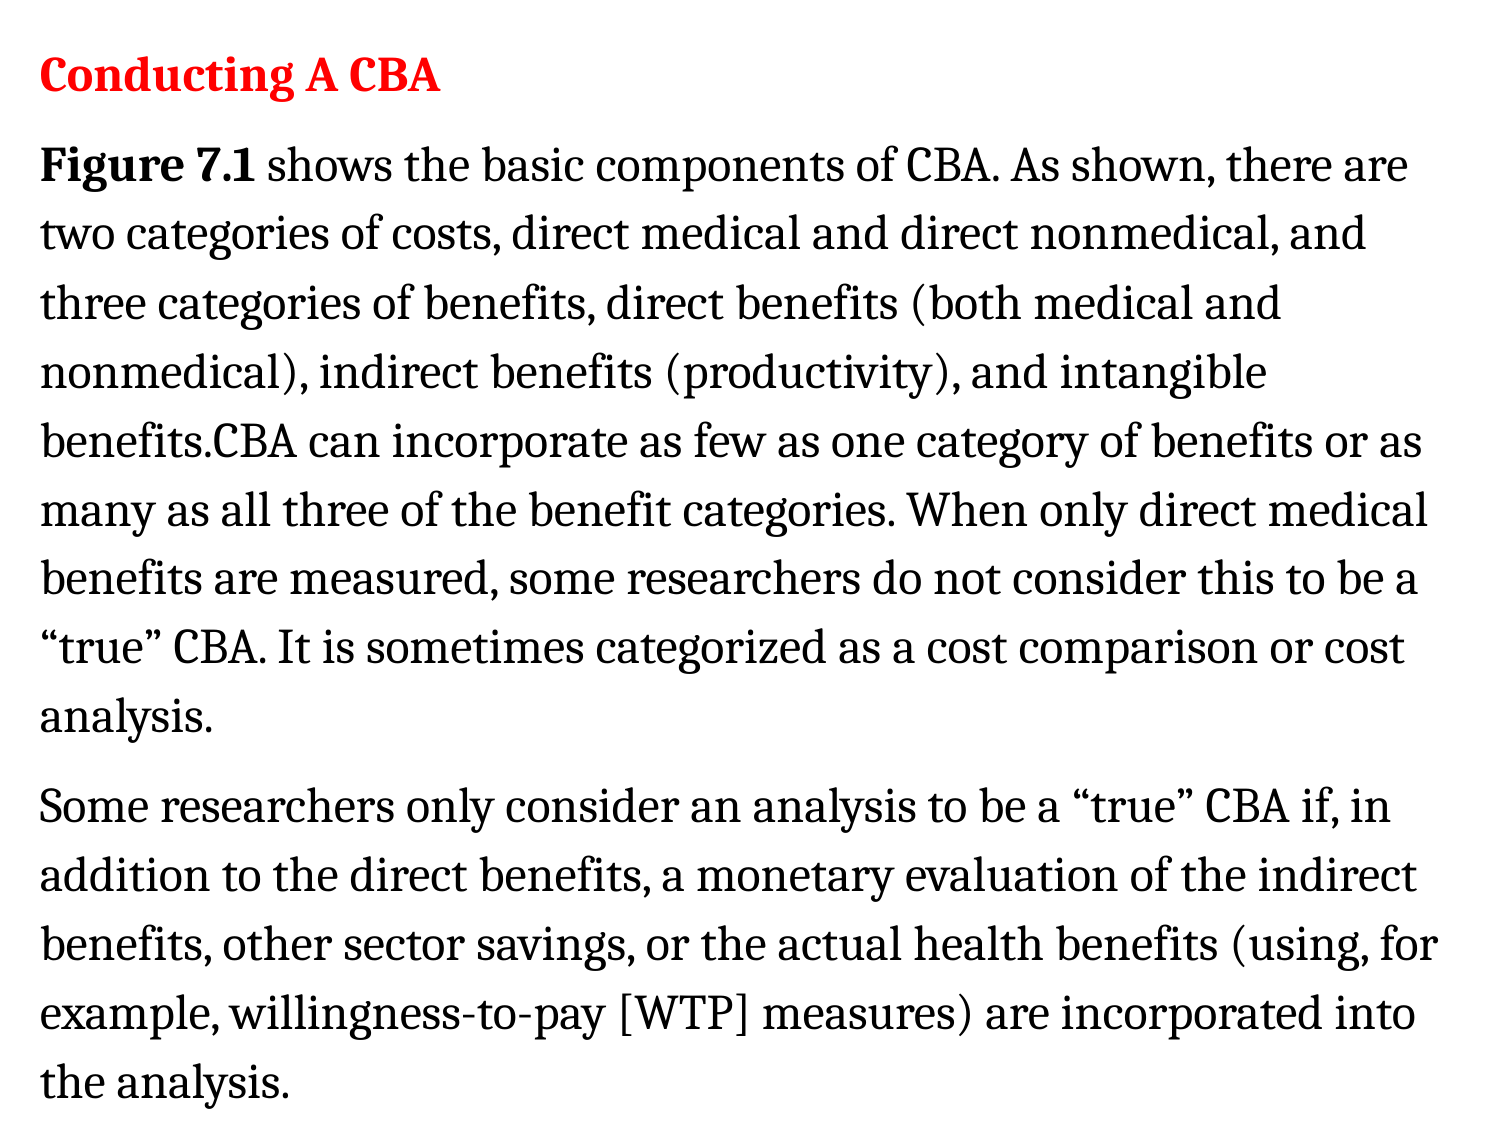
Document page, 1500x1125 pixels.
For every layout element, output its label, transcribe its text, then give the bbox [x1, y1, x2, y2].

text_box Conducting A CBA Figure 7.1 shows the basic components of CBA. As shown, there are two categories of costs, direct medical and direct nonmedical, and three categories of benefits, direct benefits (both medical and nonmedical), indirect benefits (productivity), and intangible benefits.CBA can incorporate as few as one category of benefits or as many as all three of the benefit categories. When only direct medical benefits are measured, some researchers do not consider this to be a “true” CBA. It is sometimes categorized as a cost comparison or cost analysis. Some researchers only consider an analysis to be a “true” CBA if, in addition to the direct benefits, a monetary evaluation of the indirect benefits, other sector savings, or the actual health benefits (using, for example, willingness-to-pay [WTP] measures) are incorporated into the analysis. [24, 24, 1500, 1116]
